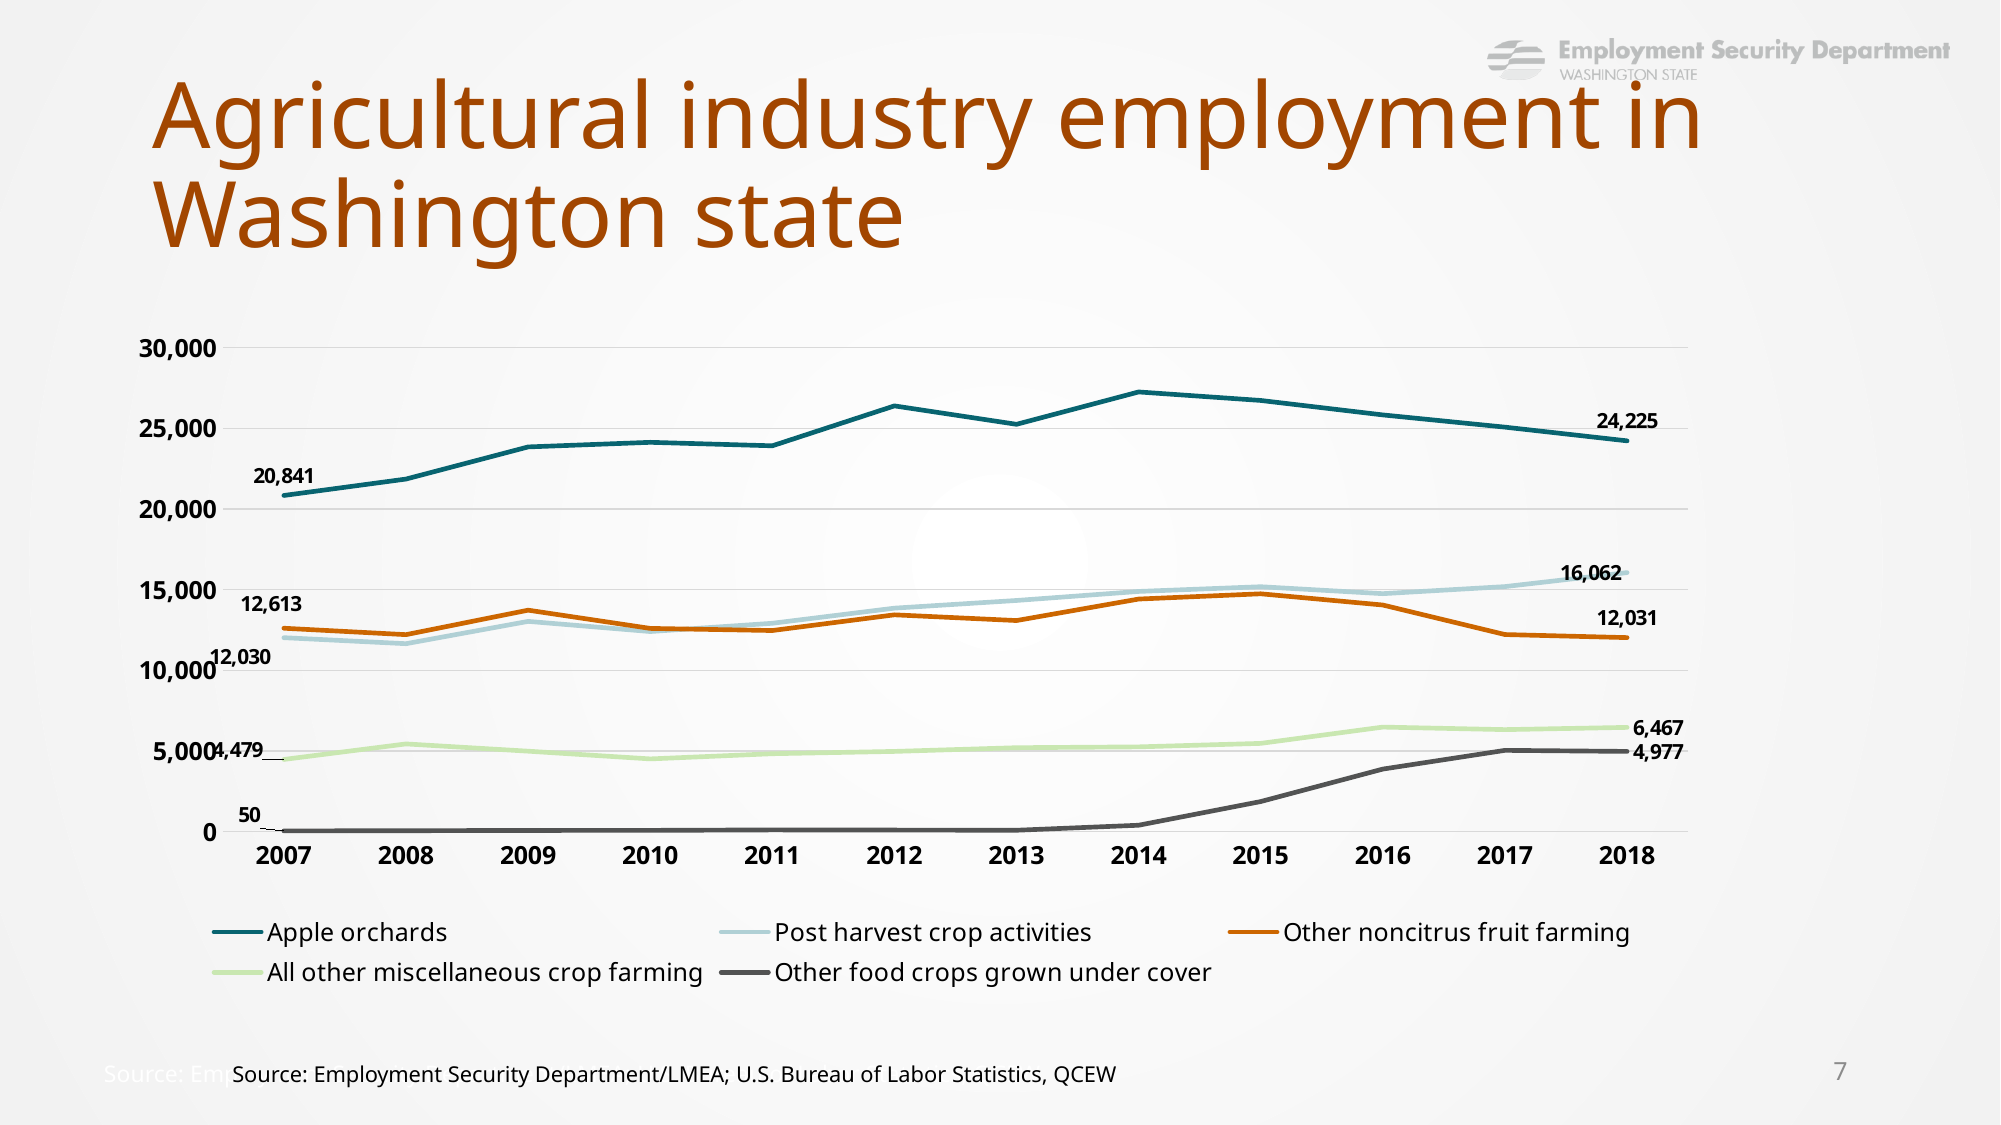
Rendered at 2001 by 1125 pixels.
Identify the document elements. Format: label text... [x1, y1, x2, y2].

text_box Source: Employment Security Department/LMEA; U.S. Bureau of Labor Statistics, QCEW [217, 1053, 1184, 1095]
text_box Source: Employment Security Department/LMEA; U.S. Bureau of Labor Statistics, QCEW [89, 1052, 1213, 1105]
title Agricultural industry employment in Washington state [137, 59, 1863, 278]
chart [111, 318, 1735, 996]
slide_number 7 [1412, 1042, 1863, 1103]
